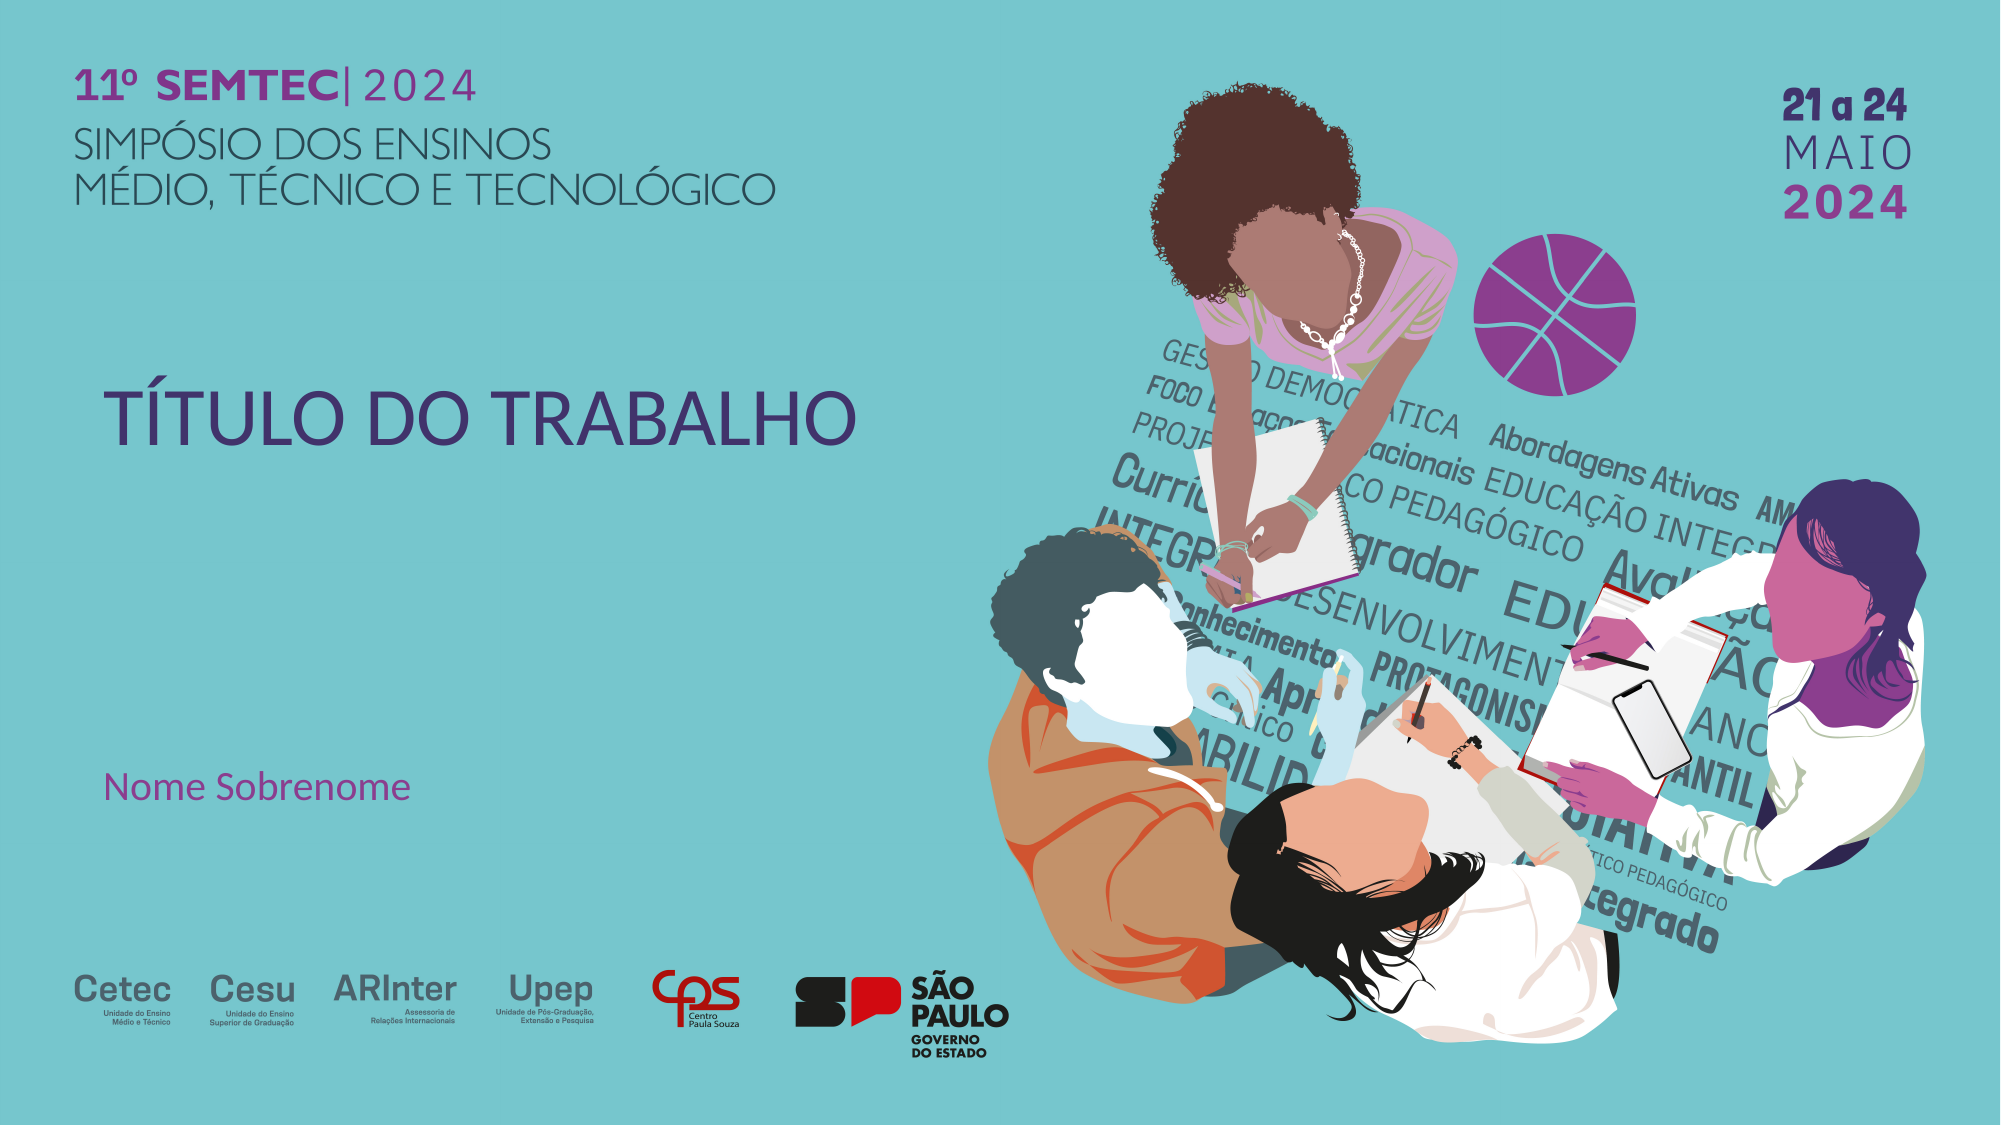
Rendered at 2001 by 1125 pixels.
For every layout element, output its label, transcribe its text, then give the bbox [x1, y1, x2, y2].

text_box Nome Sobrenome [88, 751, 1011, 817]
picture [0, 0, 2001, 1125]
text_box TÍTULO DO TRABALHO [88, 354, 925, 470]
